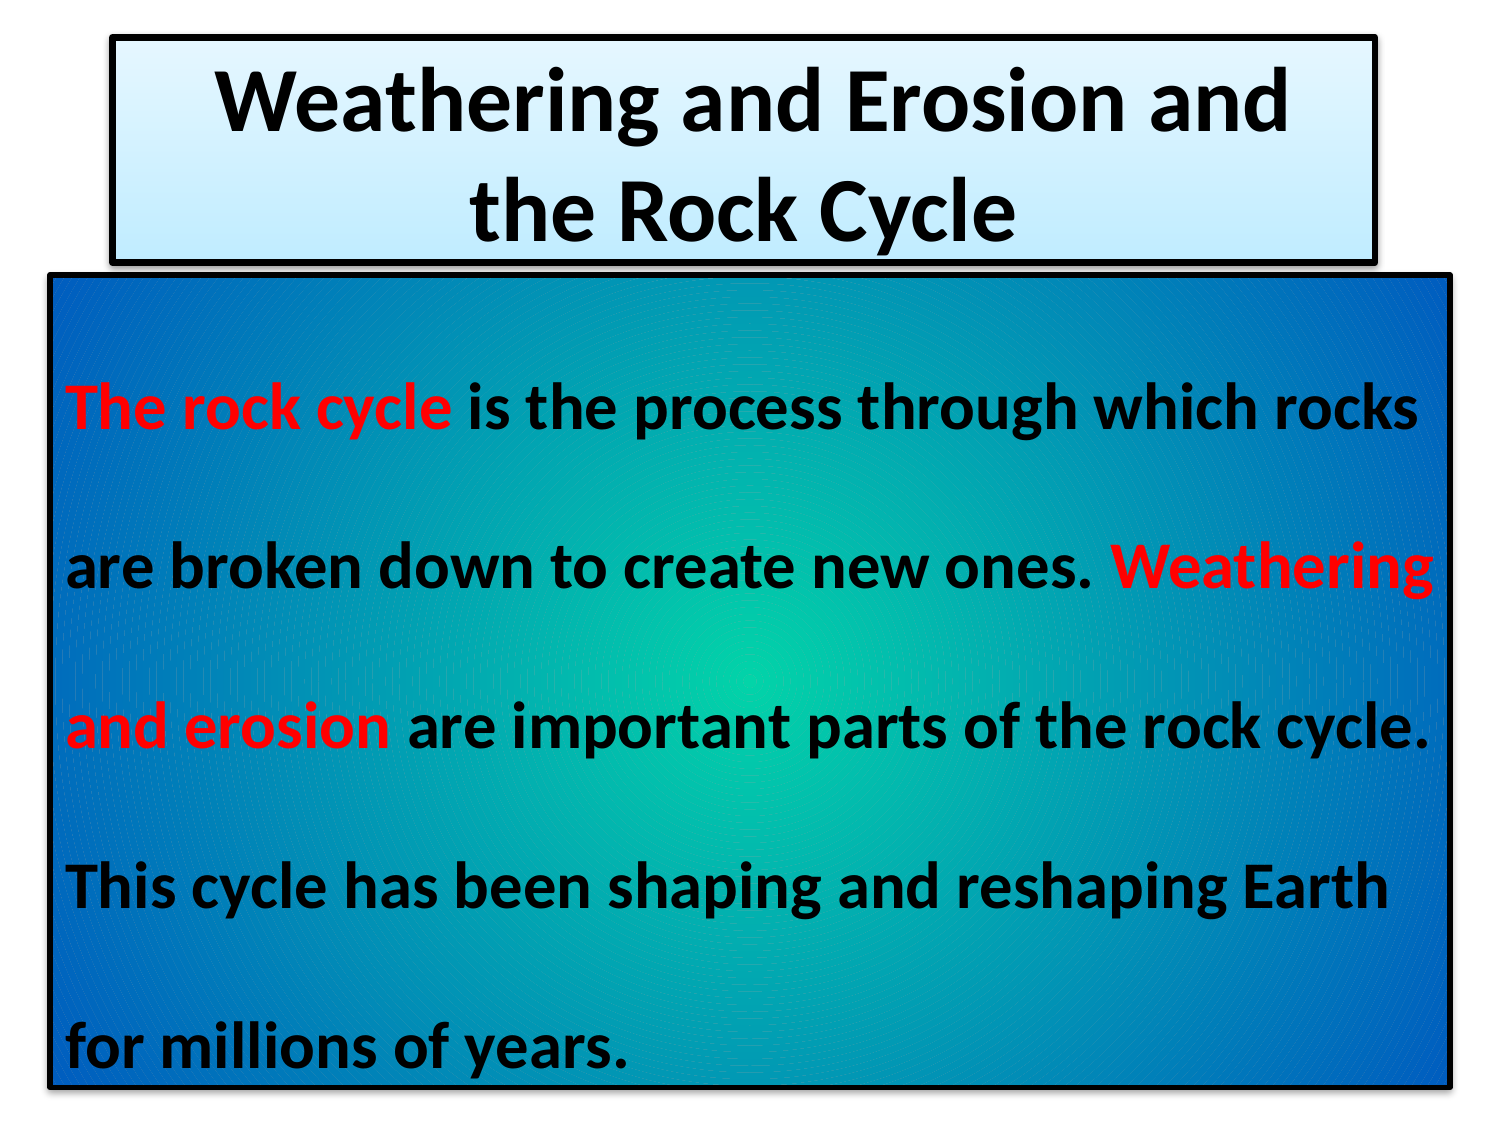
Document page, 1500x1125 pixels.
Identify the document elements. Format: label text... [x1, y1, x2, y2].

text_box The rock cycle is the process through which rocks are broken down to create new ones. Weathering and erosion are important parts of the rock cycle. This cycle has been shaping and reshaping Earth for millions of years. [49, 274, 1451, 1088]
title Weathering and Erosion and the Rock Cycle [112, 37, 1376, 263]
